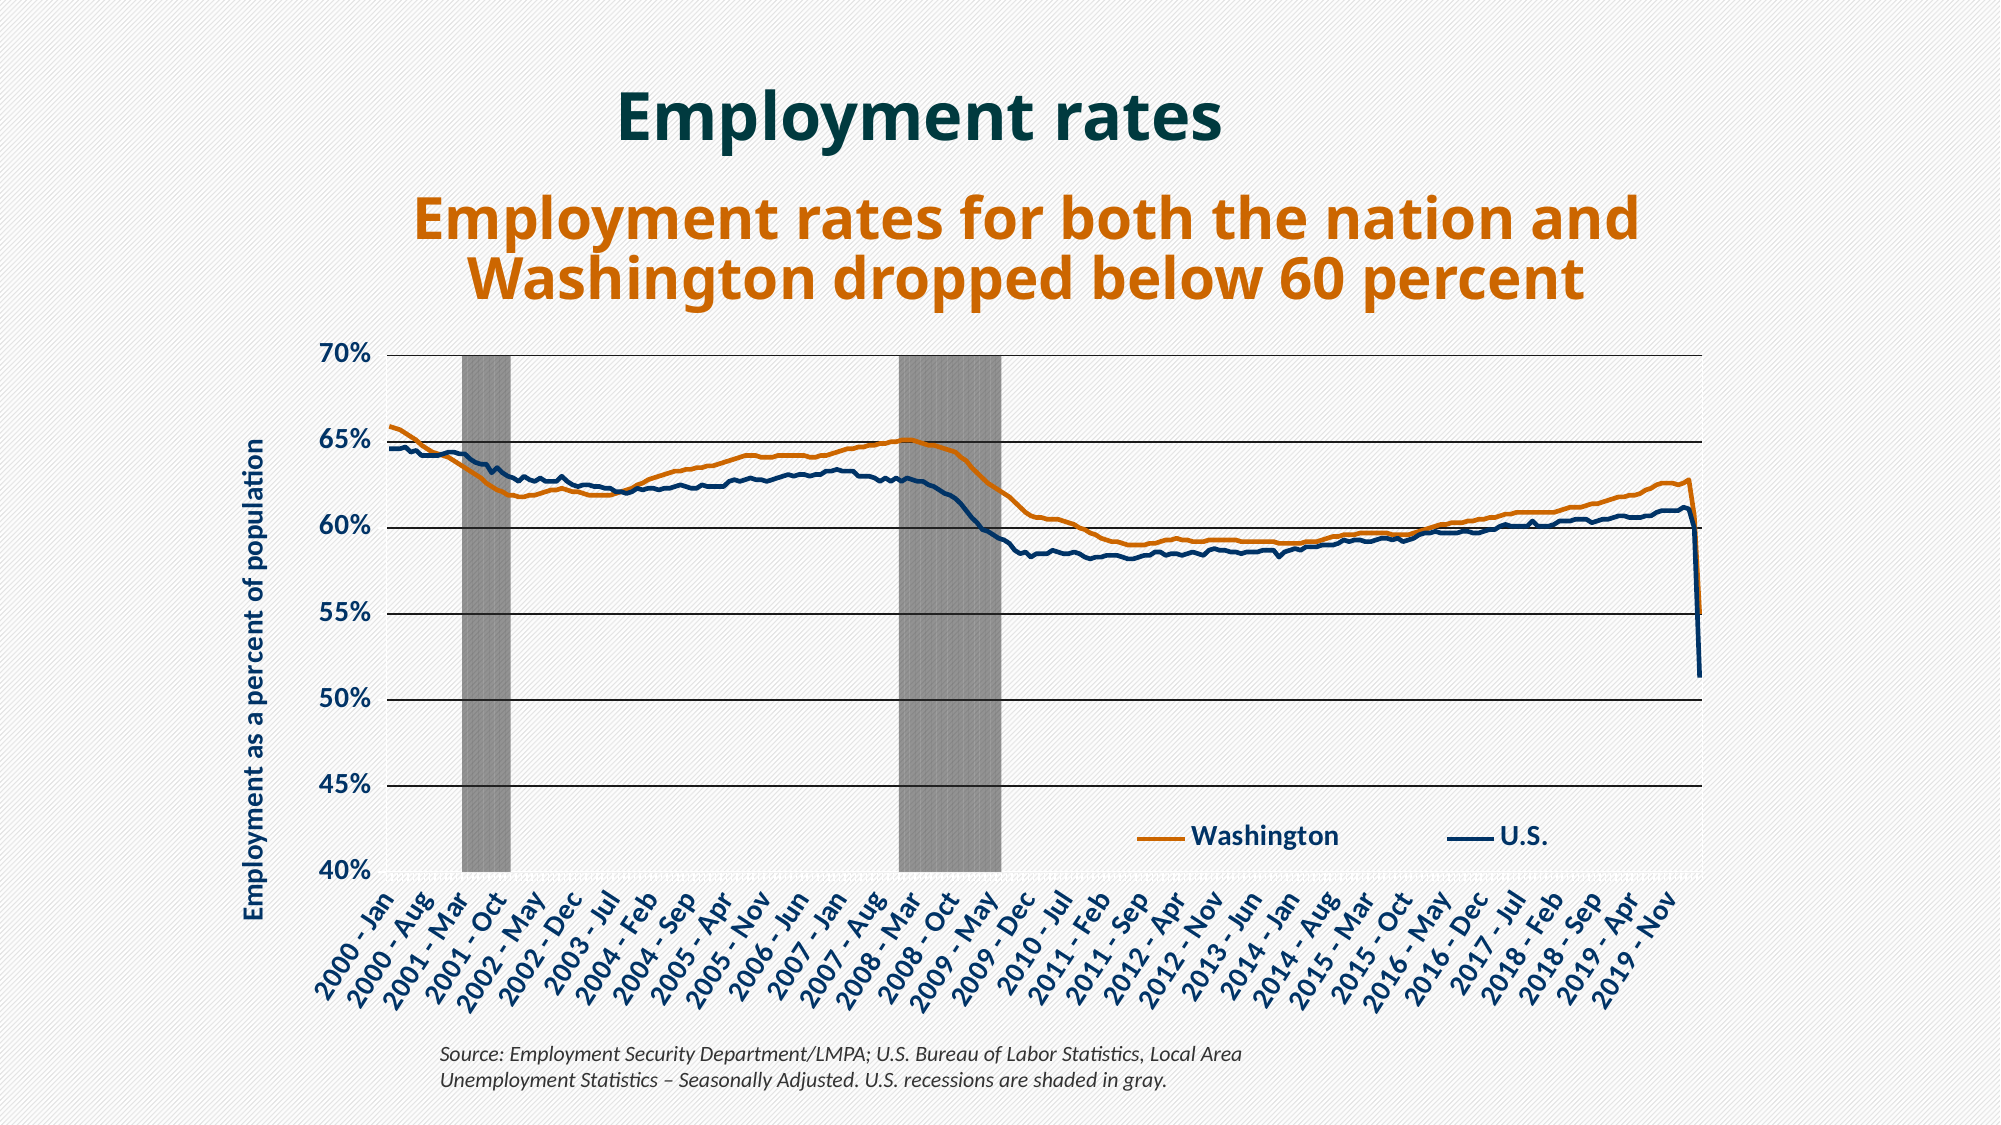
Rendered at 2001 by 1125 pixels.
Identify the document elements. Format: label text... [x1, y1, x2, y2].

title Employment rates [244, 0, 1595, 238]
text_box Source: Employment Security Department/LMPA; U.S. Bureau of Labor Statistics, Local Area Unemployment Statistics – Seasonally Adjusted. U.S. recessions are shaded in gray. [425, 1033, 1363, 1099]
text_box Employment rates for both the nation and Washington dropped below 60 percent [351, 183, 1702, 319]
chart [222, 320, 1733, 1033]
